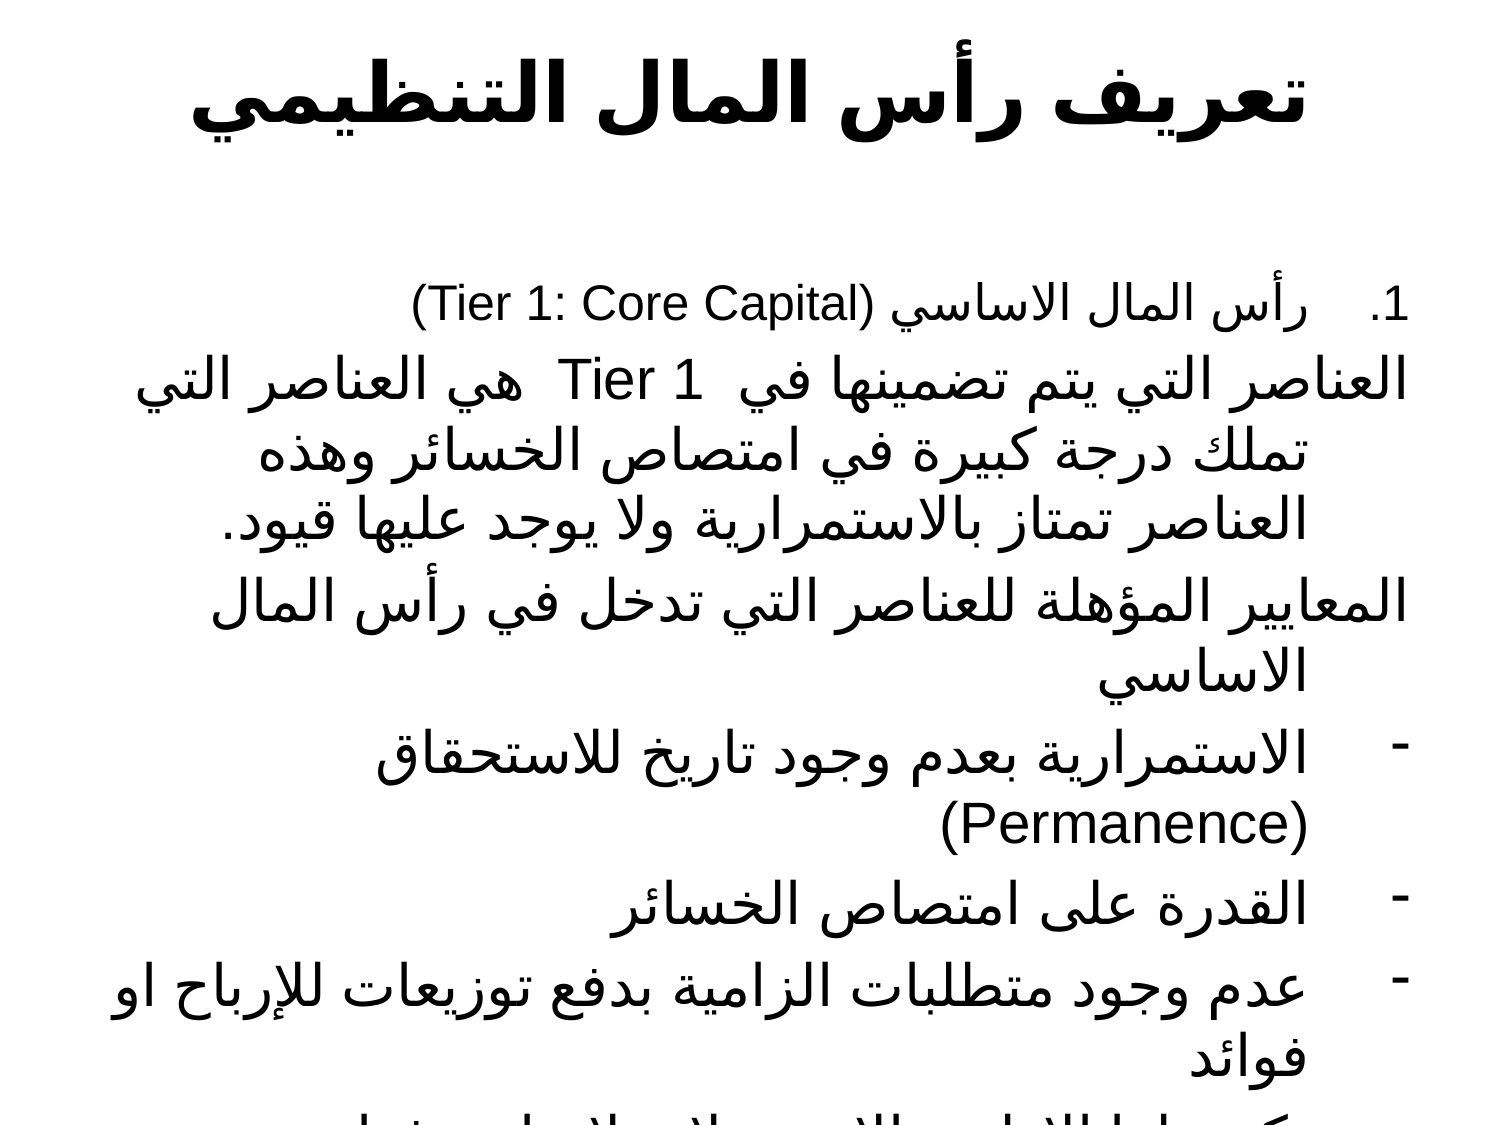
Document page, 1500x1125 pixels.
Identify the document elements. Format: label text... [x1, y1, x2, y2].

title تعريف رأس المال التنظيمي [74, 44, 1426, 233]
list رأس المال الاساسي (Tier 1: Core Capital) العناصر التي يتم تضمينها في Tier 1 هي العناصر التي تملك درجة كبيرة في امتصاص الخسائر وهذه العناصر تمتاز بالاستمرارية ولا يوجد عليها قيود. المعايير المؤهلة للعناصر التي تدخل في رأس المال الاساسي الاستمرارية بعدم وجود تاريخ للاستحقاق (Permanence) القدرة على امتصاص الخسائر عدم وجود متطلبات الزامية بدفع توزيعات للإرباح او فوائد تكون لها الاولوية الاخيرة لاستلام اية دفعات عند تصفية البنك [74, 262, 1426, 1006]
